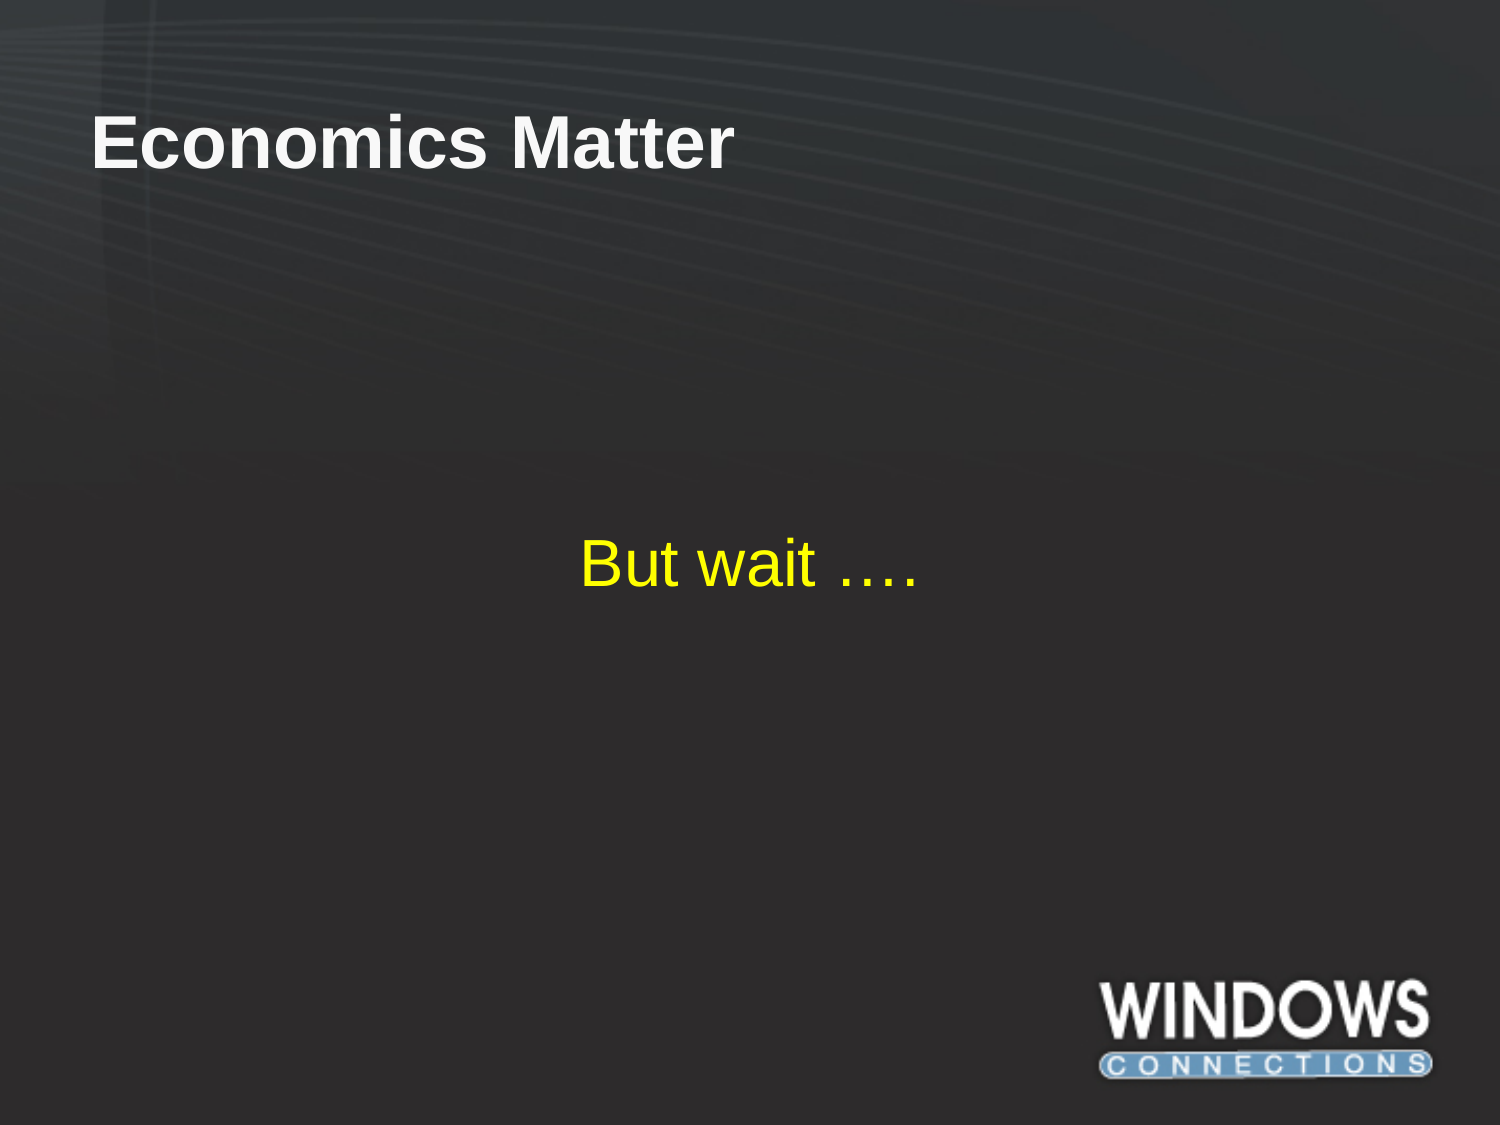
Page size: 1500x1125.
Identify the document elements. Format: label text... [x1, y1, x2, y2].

title Economics Matter [74, 44, 1426, 233]
list But wait …. [74, 512, 1426, 1006]
picture [0, 0, 1500, 1125]
